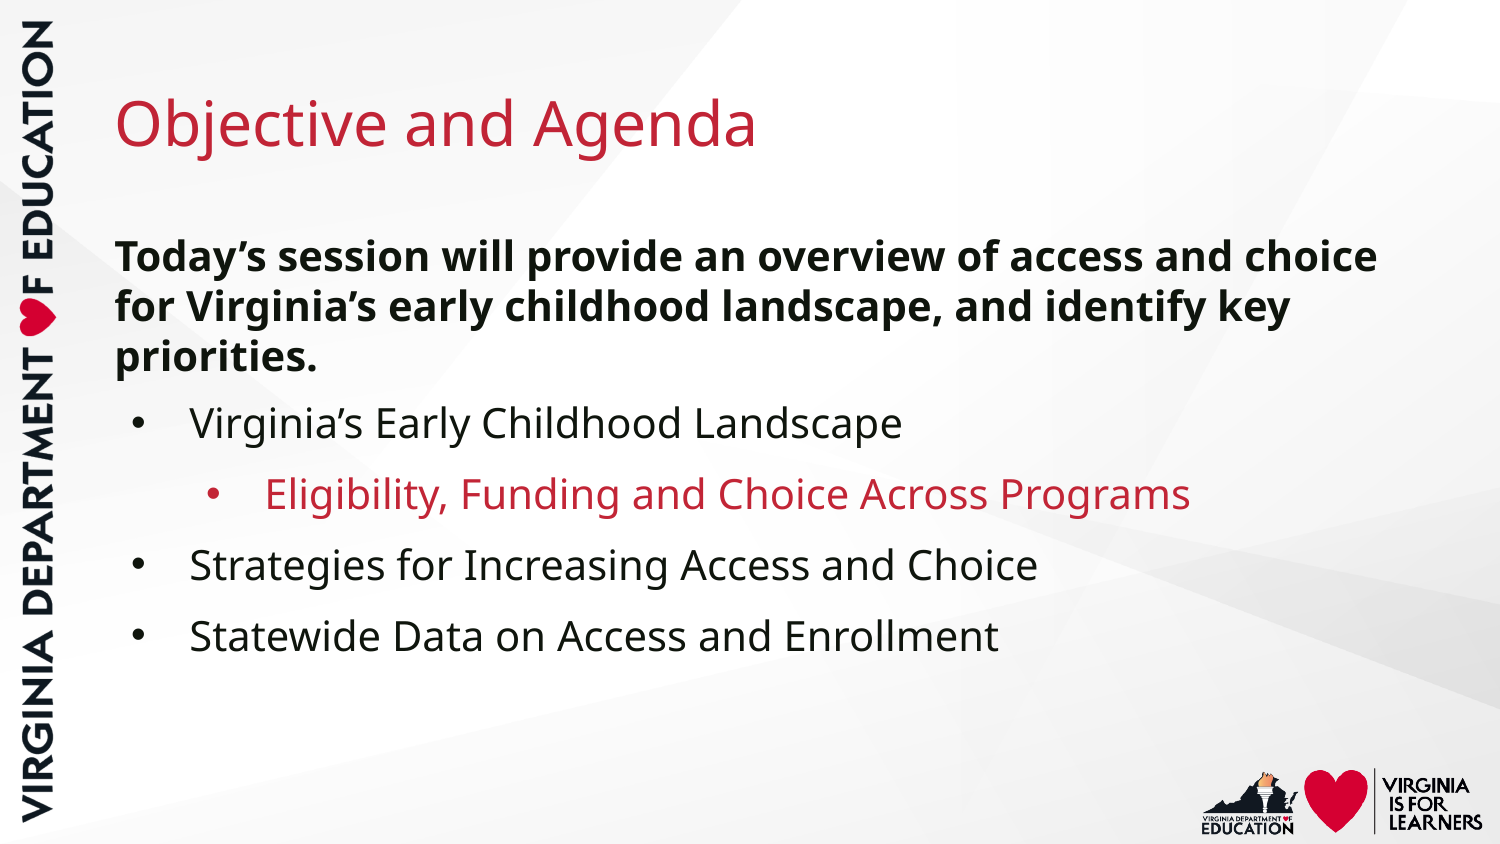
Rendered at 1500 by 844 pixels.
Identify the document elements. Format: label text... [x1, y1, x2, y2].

title Objective and Agenda [103, 44, 1397, 209]
list Today’s session will provide an overview of access and choice for Virginia’s early childhood landscape, and identify key priorities. Virginia’s Early Childhood Landscape Eligibility, Funding and Choice Across Programs Strategies for Increasing Access and Choice Statewide Data on Access and Enrollment [103, 224, 1397, 760]
picture [0, 0, 1500, 844]
